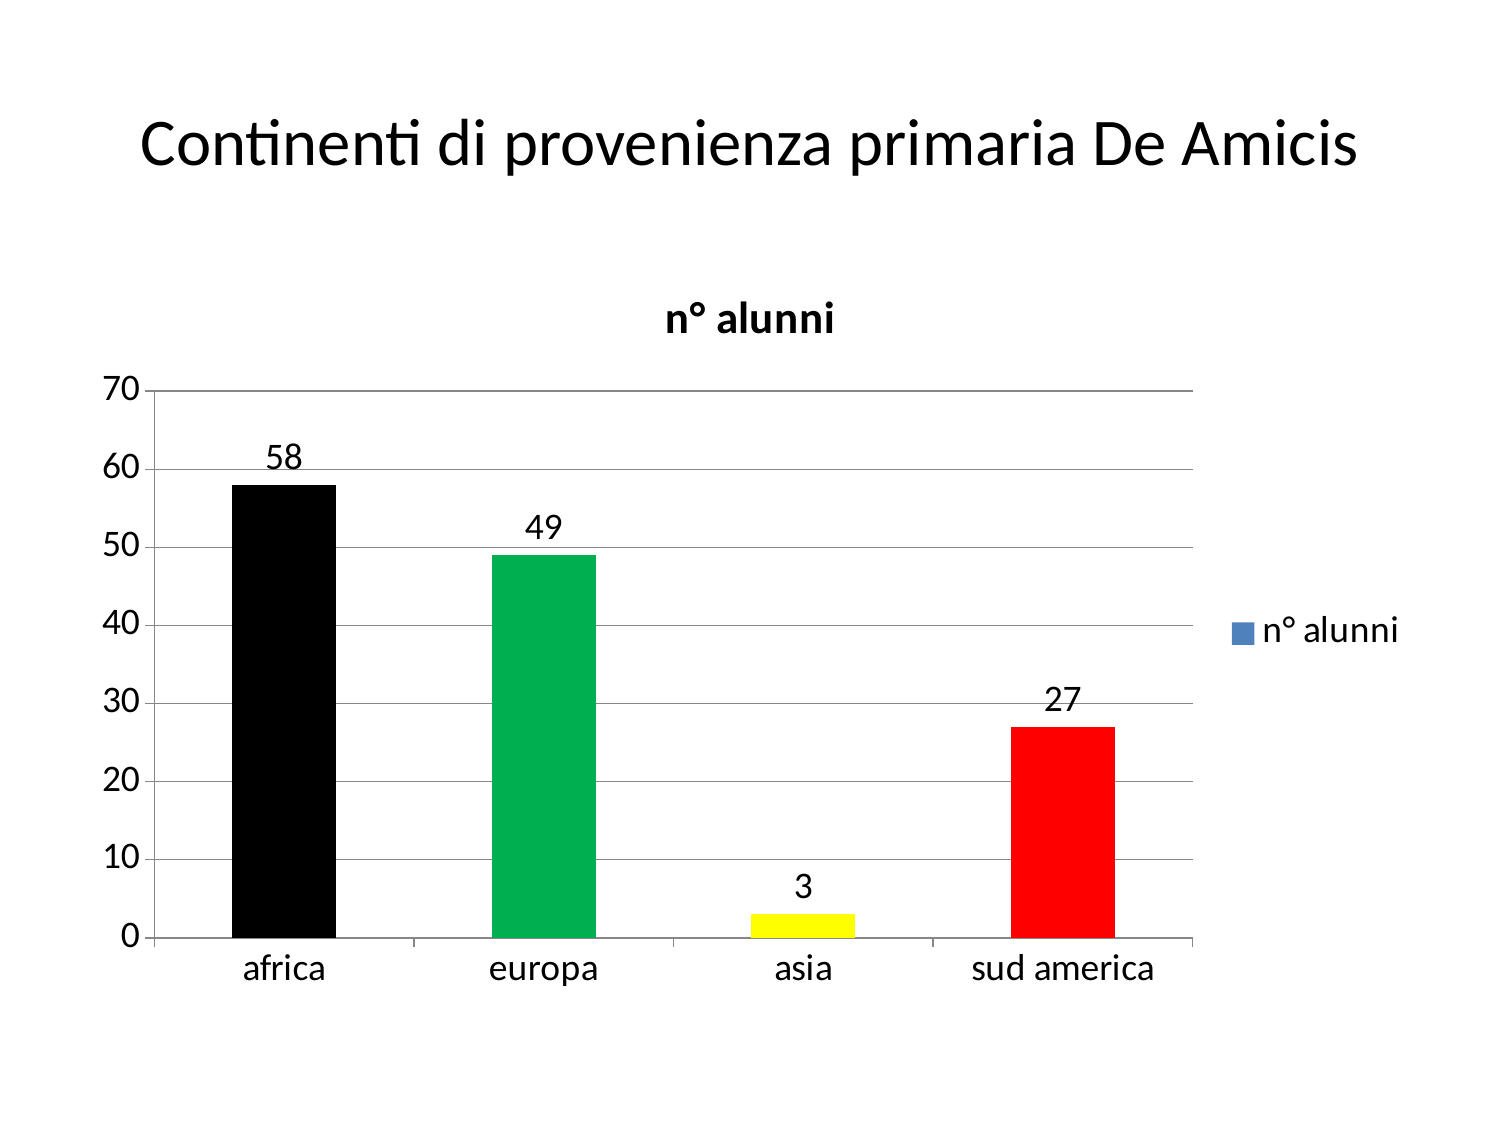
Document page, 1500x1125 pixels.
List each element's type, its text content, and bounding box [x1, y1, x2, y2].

chart [74, 262, 1426, 1006]
title Continenti di provenienza primaria De Amicis [75, 45, 1425, 233]
